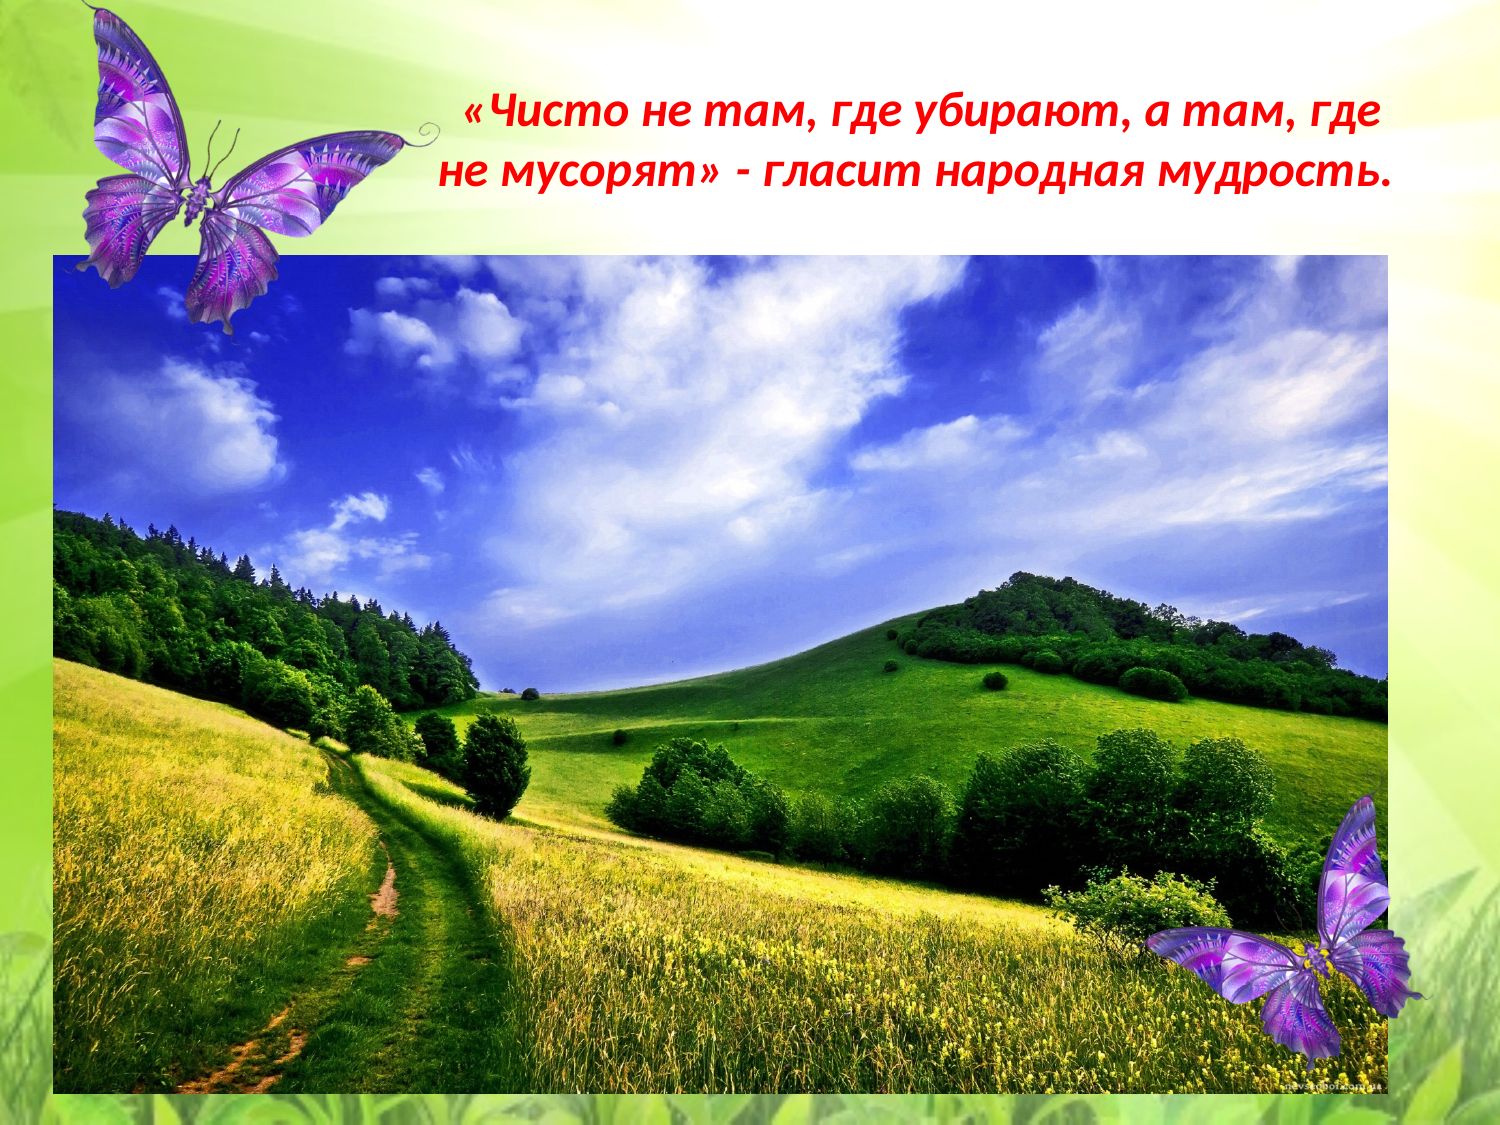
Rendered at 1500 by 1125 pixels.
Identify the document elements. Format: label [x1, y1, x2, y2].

picture [0, 0, 1500, 1125]
list [52, 255, 1389, 1095]
